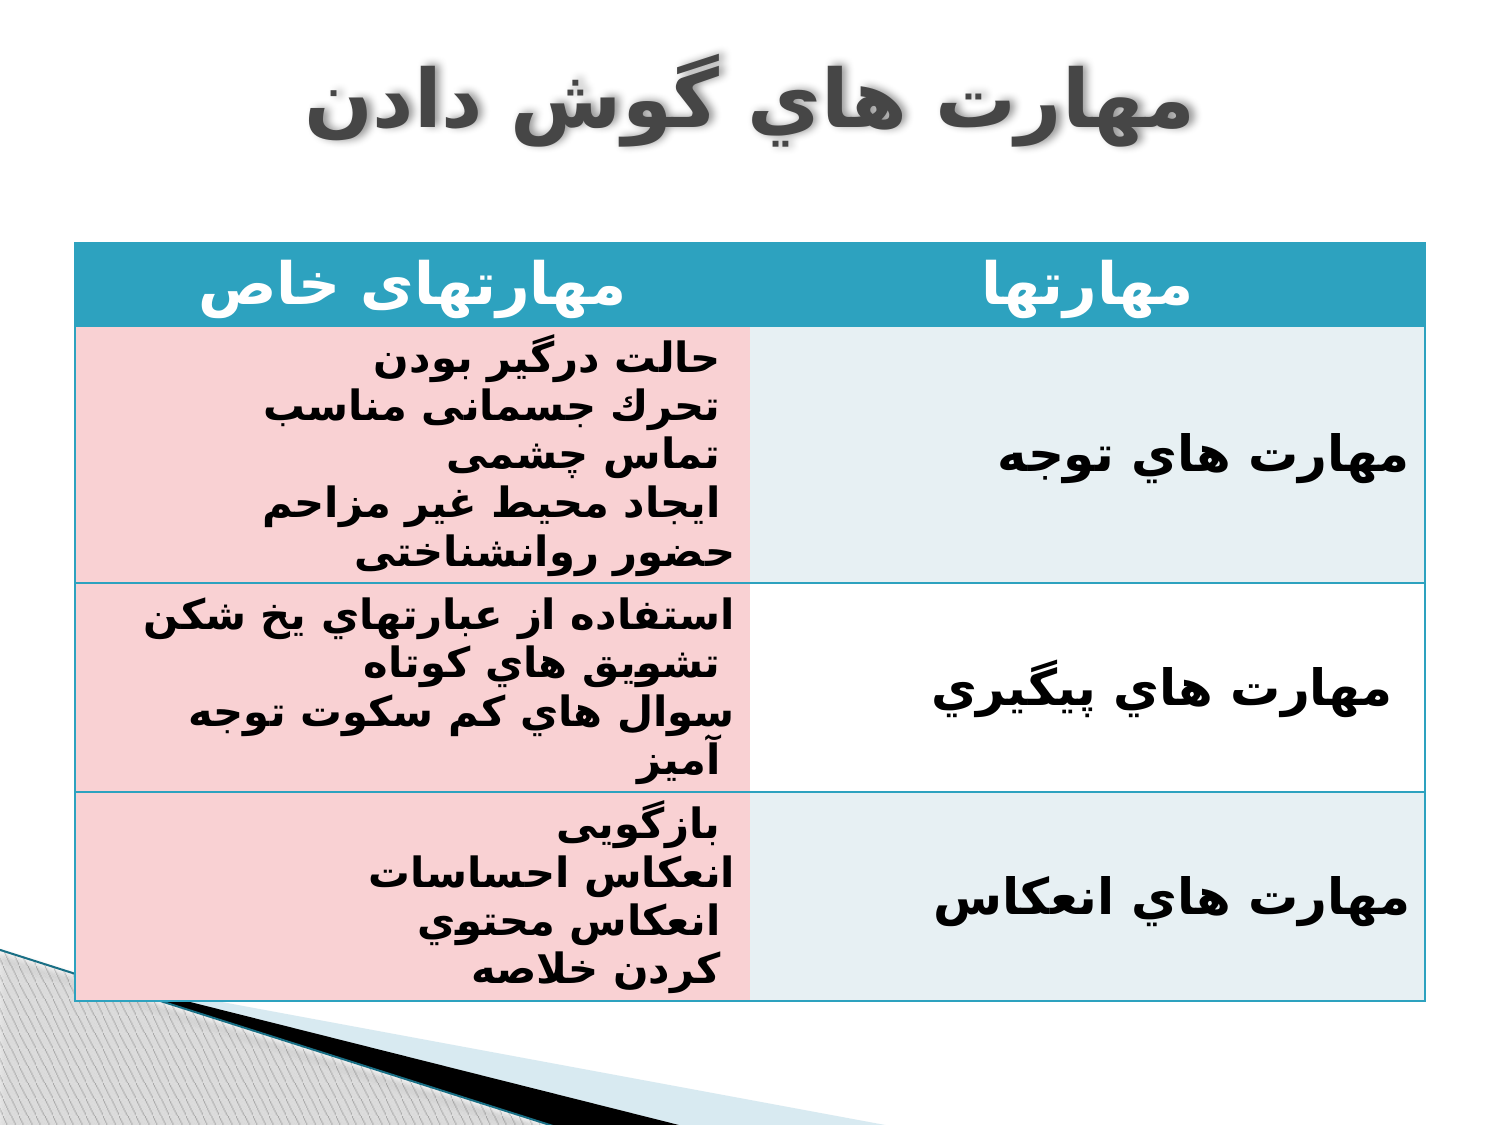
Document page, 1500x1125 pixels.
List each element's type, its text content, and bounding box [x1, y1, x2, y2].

table_cell ﺑﺎزﮔﻮﯾﯽ اﻧﻌﮑﺎس اﺣﺴﺎﺳﺎت اﻧﻌﮑﺎس ﻣﺤﺘﻮي کردن ﺧﻼﺻﻪ [76, 793, 750, 1000]
table_header مهارتها [750, 244, 1424, 325]
table_cell ﻣﻬﺎرت ﻫﺎي ﭘﯿﮕﯿﺮي [750, 584, 1424, 791]
title ﻣﻬﺎرت ﻫﺎي ﮔﻮش دادن [75, 45, 1425, 233]
table_cell ﻣﻬﺎرت ﻫﺎي اﻧﻌﮑﺎس [750, 793, 1424, 1000]
table_header مهارتهای خاص [76, 244, 750, 325]
table_cell ﻣﻬﺎرت ﻫﺎي ﺗﻮﺟﻪ [750, 327, 1424, 582]
table_cell اﺳﺘﻔﺎده از ﻋﺒﺎرﺗﻬﺎي ﯾﺦ ﺷﮑﻦ ﺗﺸﻮﯾﻖ ﻫﺎي ﮐﻮﺗﺎه ﺳﻮال ﻫﺎي ﮐﻢ ﺳﮑﻮت ﺗﻮﺟﻪ آﻣﯿﺰ [76, 584, 750, 791]
table_cell ﺣﺎﻟﺖ درﮔﯿﺮ ﺑﻮدن ﺗﺤﺮك ﺟﺴﻤﺎﻧﯽ ﻣﻨﺎﺳﺐ ﺗﻤﺎس ﭼﺸﻤﯽ اﯾﺠﺎد ﻣﺤﯿﻂ ﻏﯿﺮ ﻣﺰاﺣﻢ ﺣﻀﻮر رواﻧﺸﻨﺎﺧﺘﯽ [76, 327, 750, 582]
